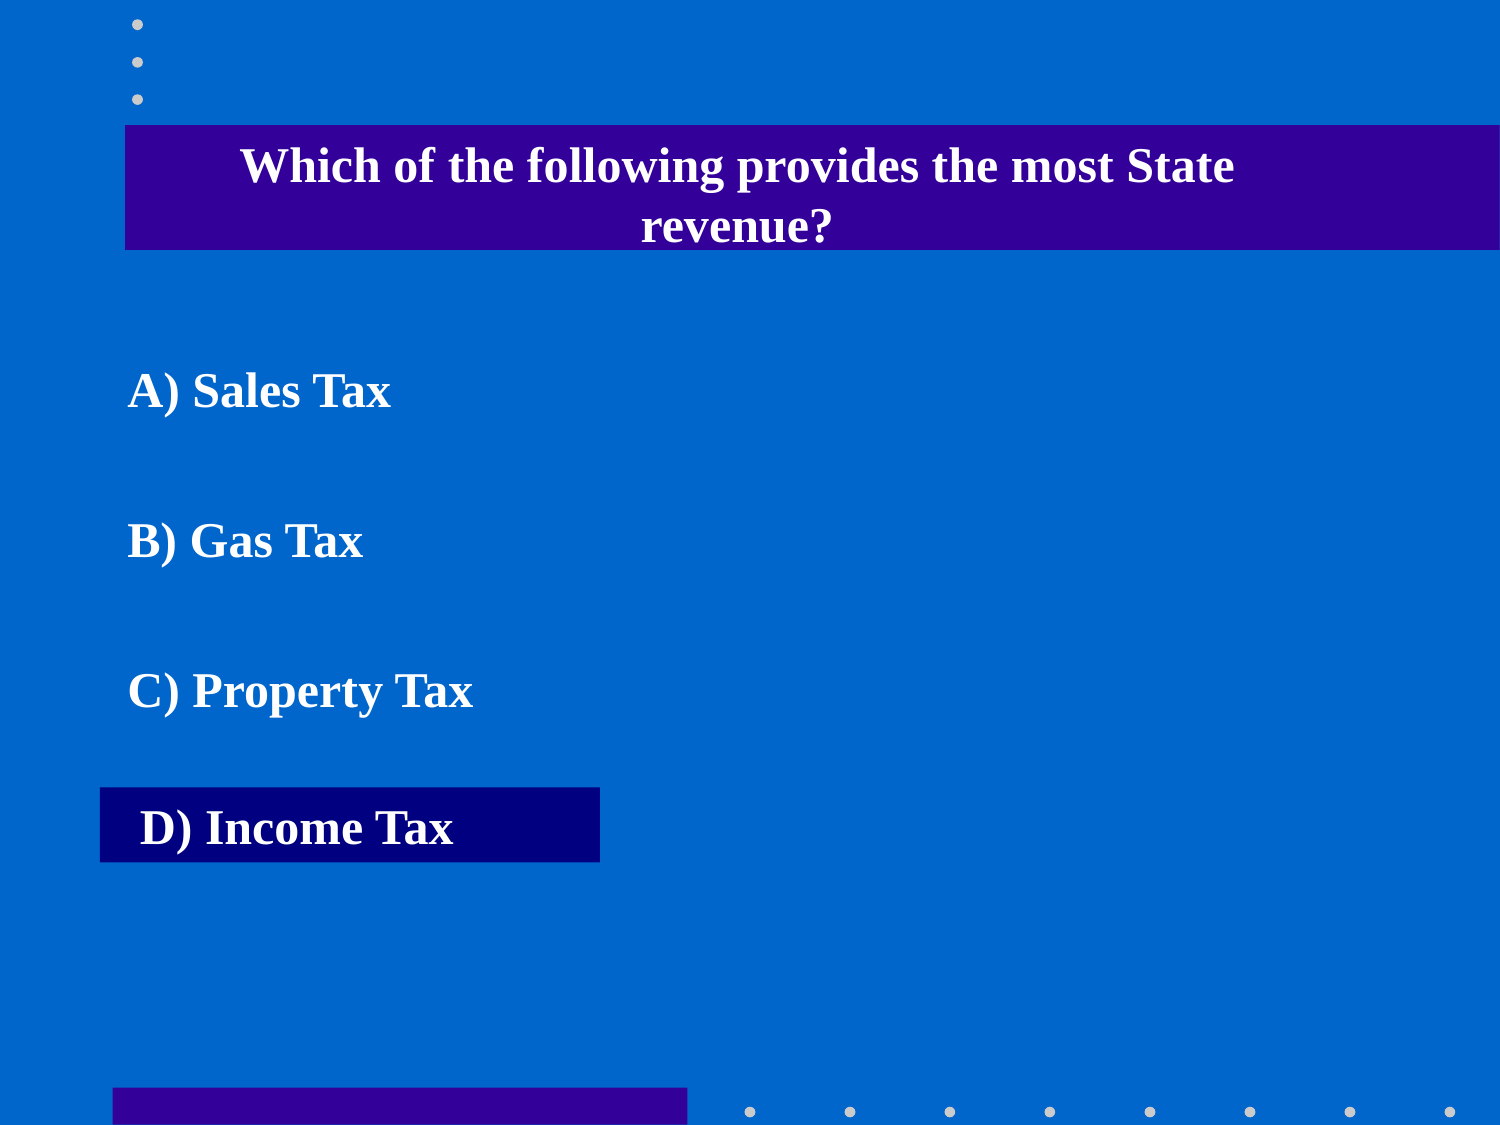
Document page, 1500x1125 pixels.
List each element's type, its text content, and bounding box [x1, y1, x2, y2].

text_box Which of the following provides the most State revenue? [137, 124, 1338, 260]
text_box [99, 787, 125, 863]
text_box D) Income Tax [125, 787, 550, 863]
text_box A) Sales Tax [112, 349, 650, 425]
text_box B) Gas Tax [112, 499, 563, 575]
text_box C) Property Tax [112, 649, 513, 725]
text_box [550, 787, 600, 863]
